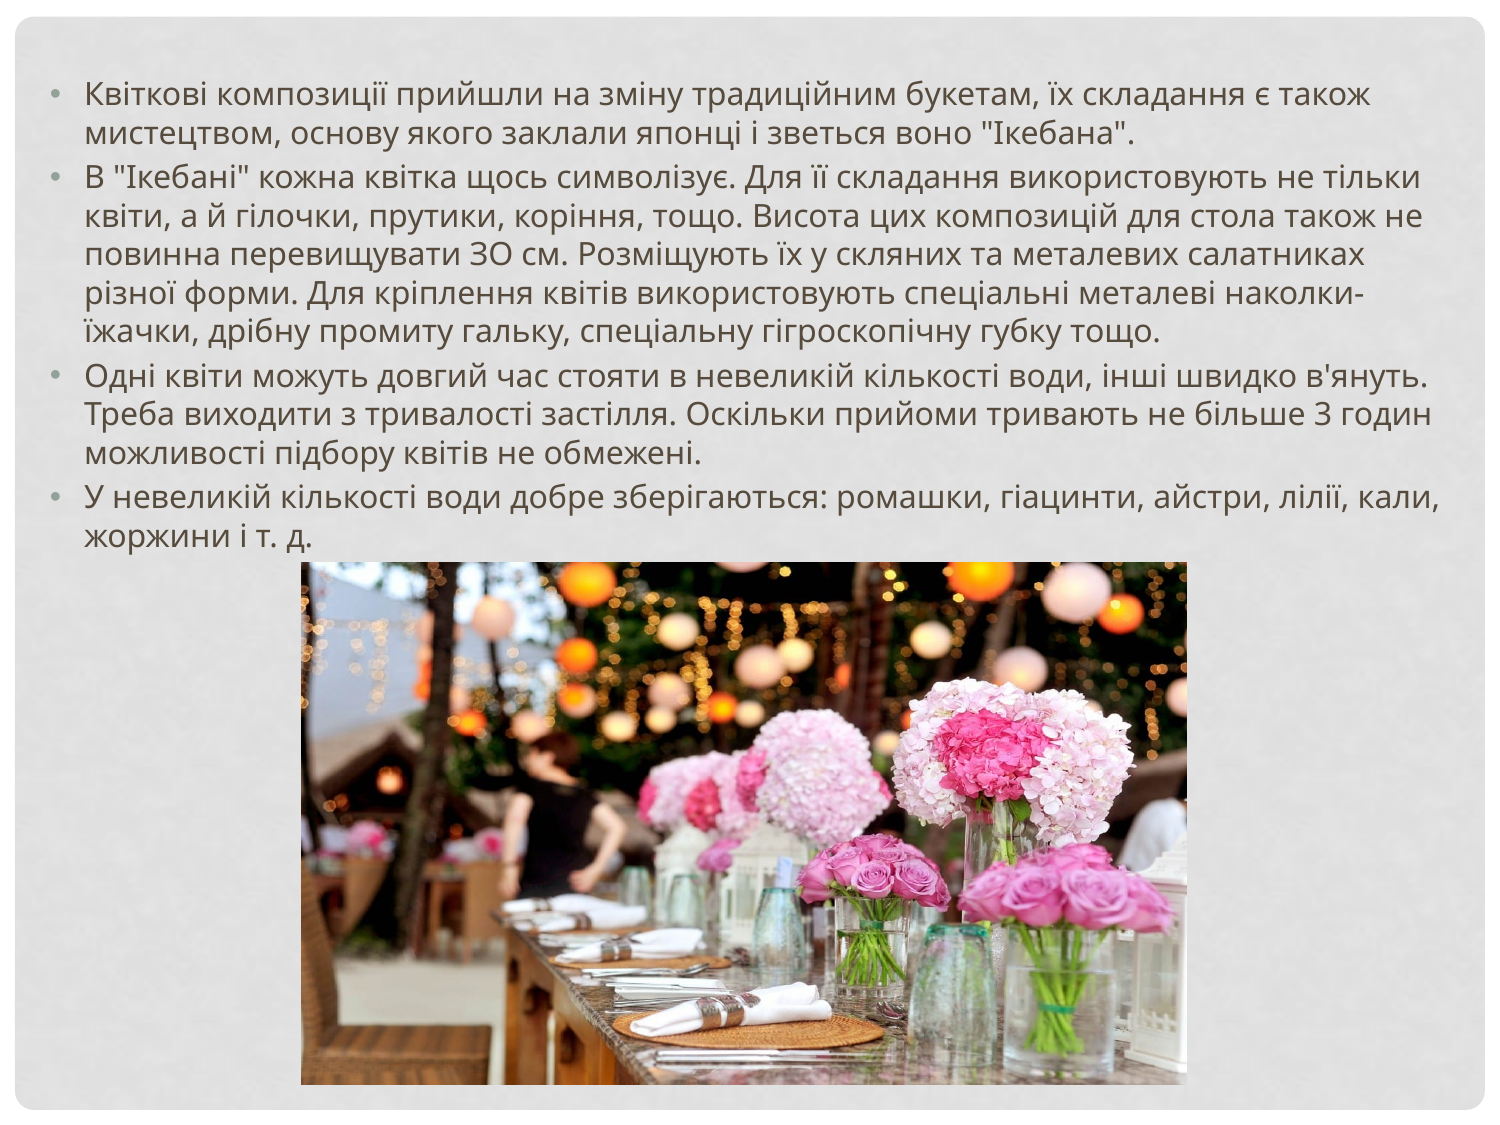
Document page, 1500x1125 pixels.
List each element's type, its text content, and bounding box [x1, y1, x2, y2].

picture [300, 562, 1187, 1086]
list Квіткові композиції прийшли на зміну традиційним букетам, їх складання є також мистецтвом, основу якого заклали японці і зветься воно "Ікебана". В "Ікебані" кожна квітка щось символізує. Для її складання використовують не тільки квіти, а й гілочки, прутики, коріння, тощо. Висота цих композицій для стола також не повинна перевищувати ЗО см. Розміщують їх у скляних та металевих салатниках різної форми. Для кріплення квітів використовують спеціальні металеві наколки-їжачки, дрібну промиту гальку, спеціальну гігроскопічну губку тощо. Одні квіти можуть довгий час стояти в невеликій кількості води, інші швидко в'януть. Треба виходити з тривалості застілля. Оскільки прийоми тривають не більше 3 годин можливості підбору квітів не обмежені. У невеликій кількості води добре зберігаються: ромашки, гіацинти, айстри, лілії, кали, жоржини і т. д. [17, 66, 1477, 563]
